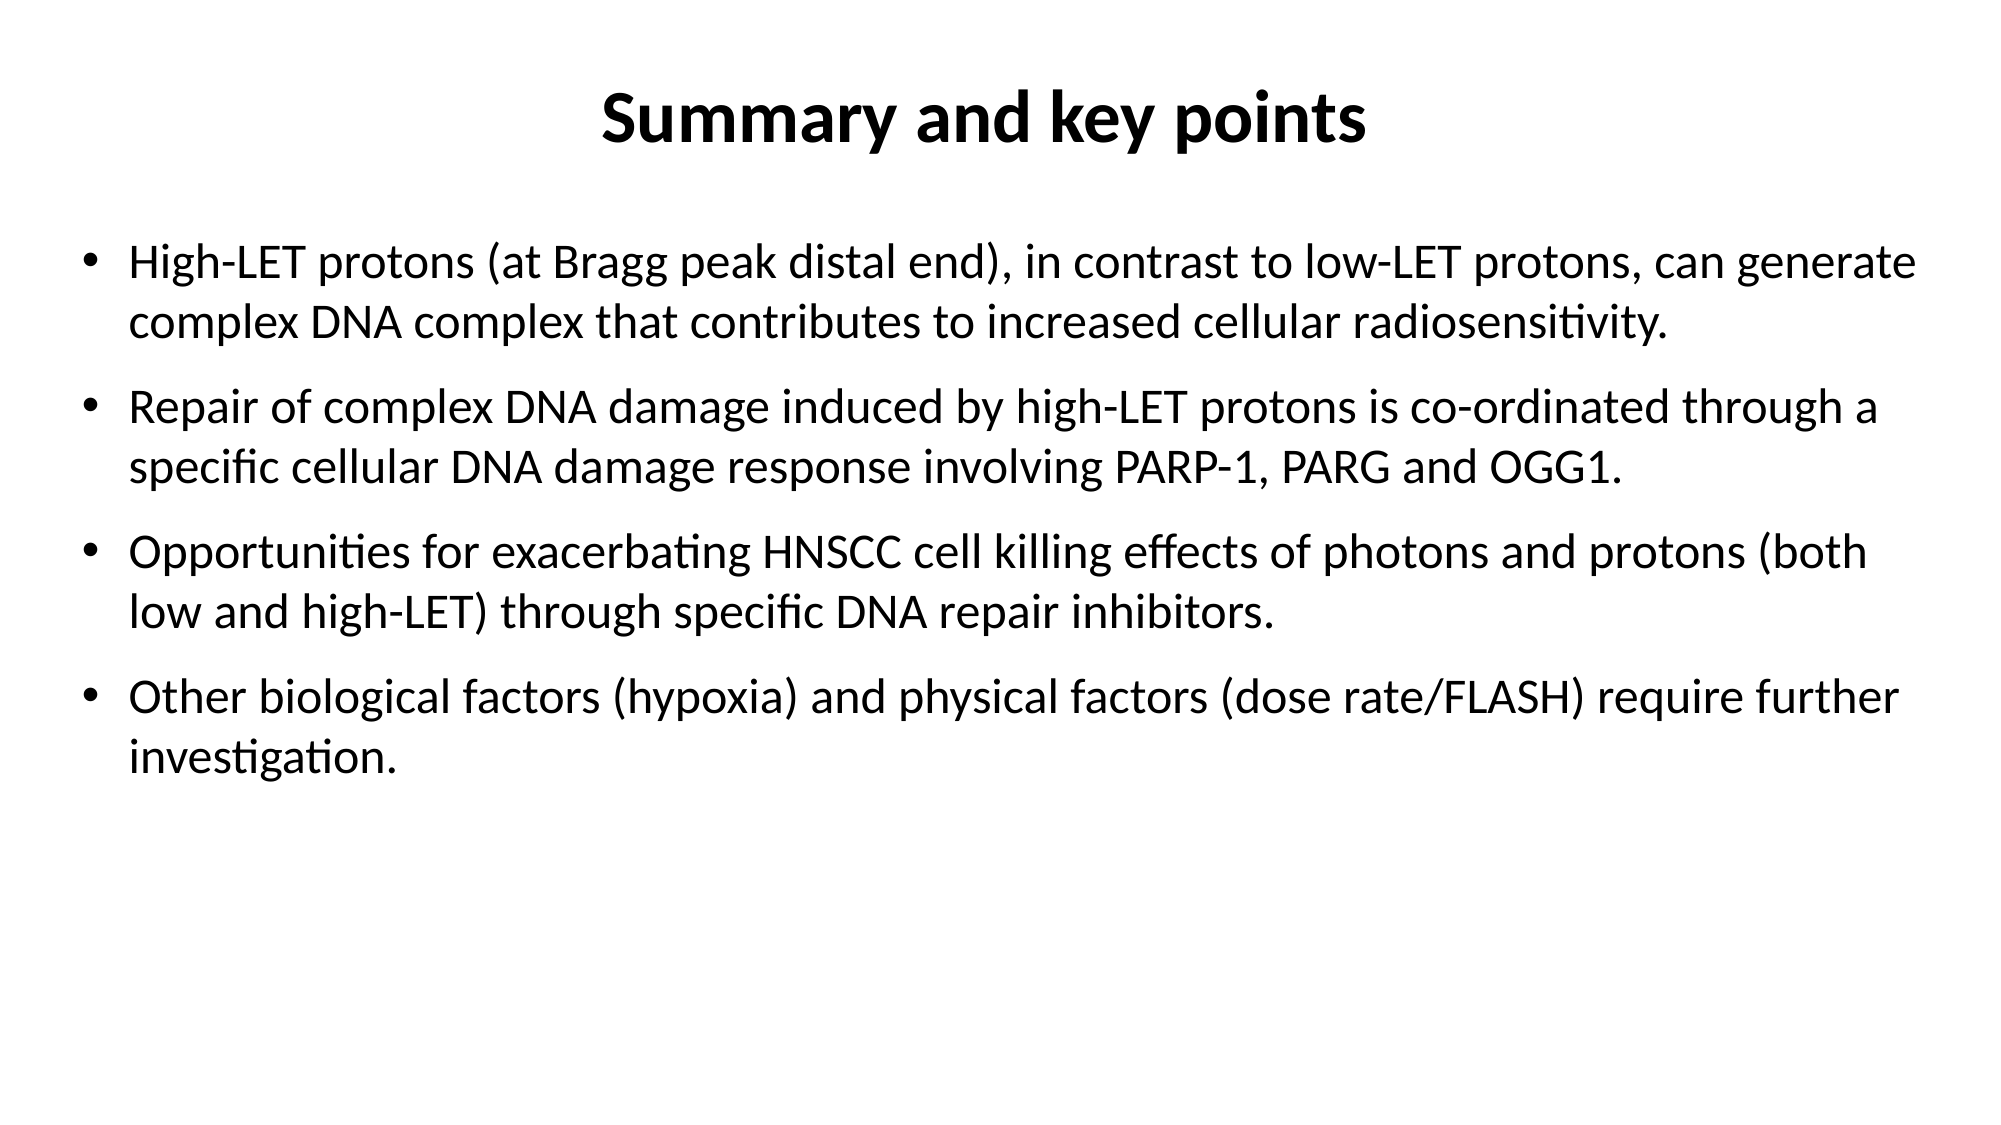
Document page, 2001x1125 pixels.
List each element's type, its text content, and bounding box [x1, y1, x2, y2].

text_box High-LET protons (at Bragg peak distal end), in contrast to low-LET protons, can generate complex DNA complex that contributes to increased cellular radiosensitivity. Repair of complex DNA damage induced by high-LET protons is co-ordinated through a specific cellular DNA damage response involving PARP-1, PARG and OGG1. Opportunities for exacerbating HNSCC cell killing effects of photons and protons (both low and high-LET) through specific DNA repair inhibitors. Other biological factors (hypoxia) and physical factors (dose rate/FLASH) require further investigation. [66, 221, 1946, 835]
title Summary and key points [255, 19, 1714, 207]
